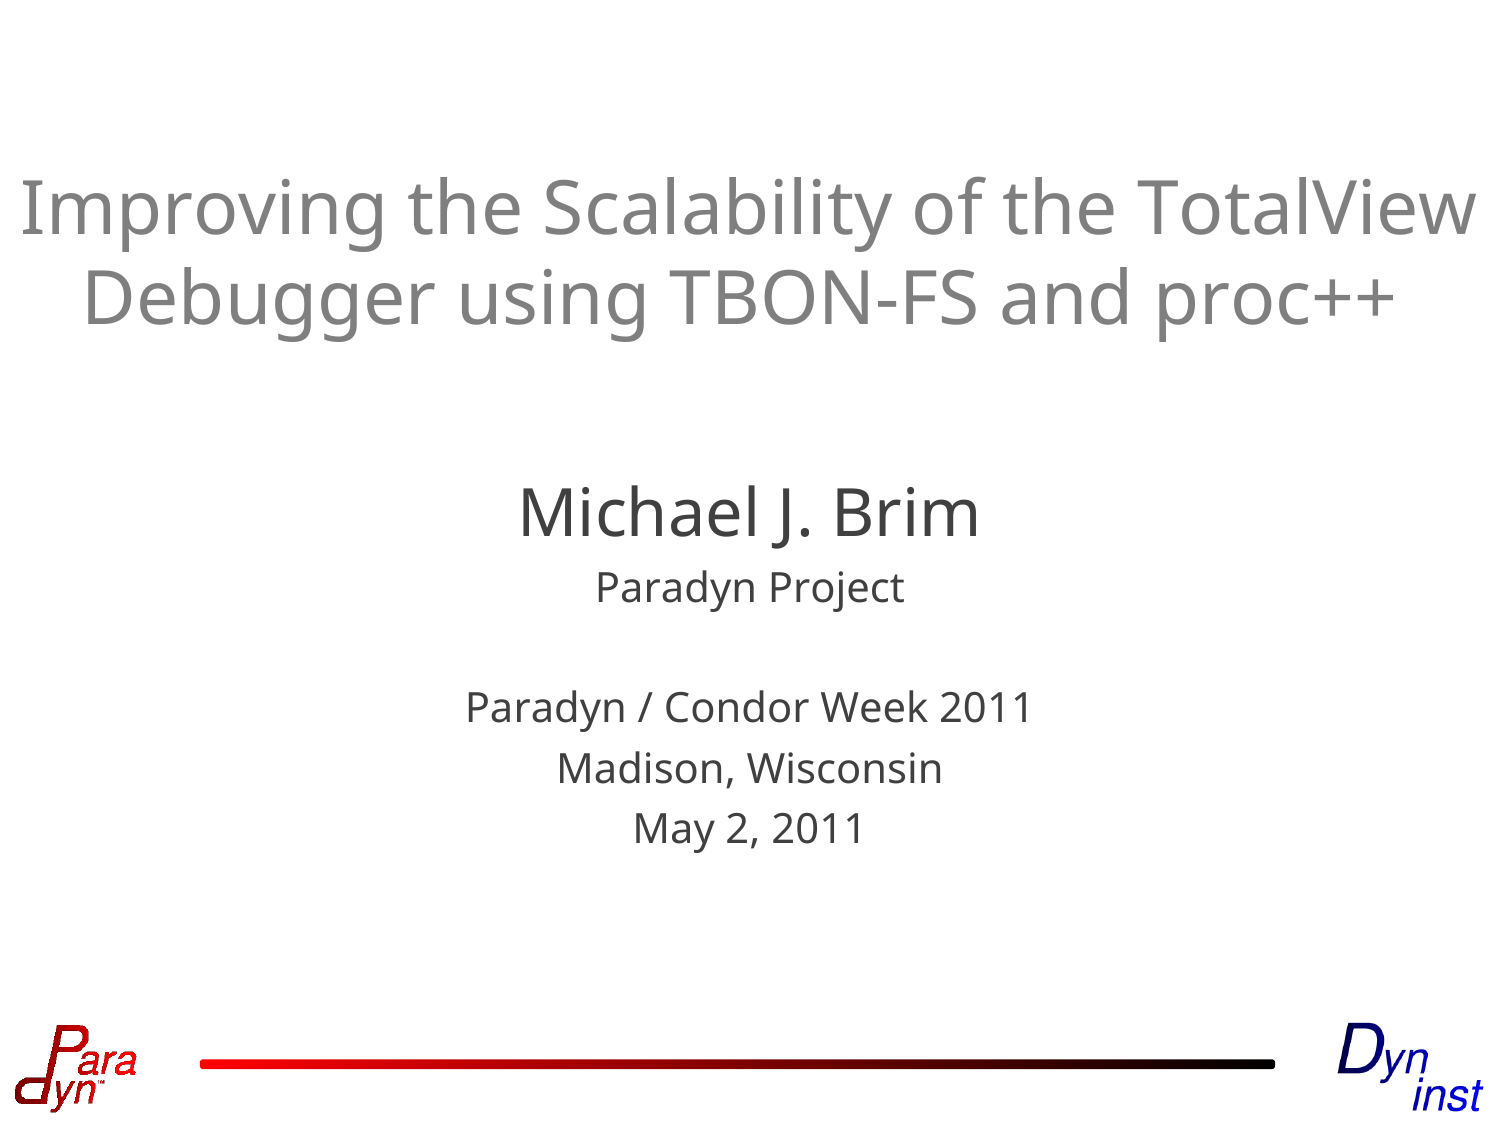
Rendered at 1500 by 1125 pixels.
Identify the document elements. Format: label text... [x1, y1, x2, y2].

title Improving the Scalability of the TotalView Debugger using TBON-FS and proc++ [0, 74, 1500, 425]
subtitle Michael J. Brim Paradyn Project Paradyn / Condor Week 2011 Madison, Wisconsin May 2, 2011 [225, 462, 1275, 925]
picture [12, 1022, 137, 1113]
picture [1337, 1022, 1488, 1113]
